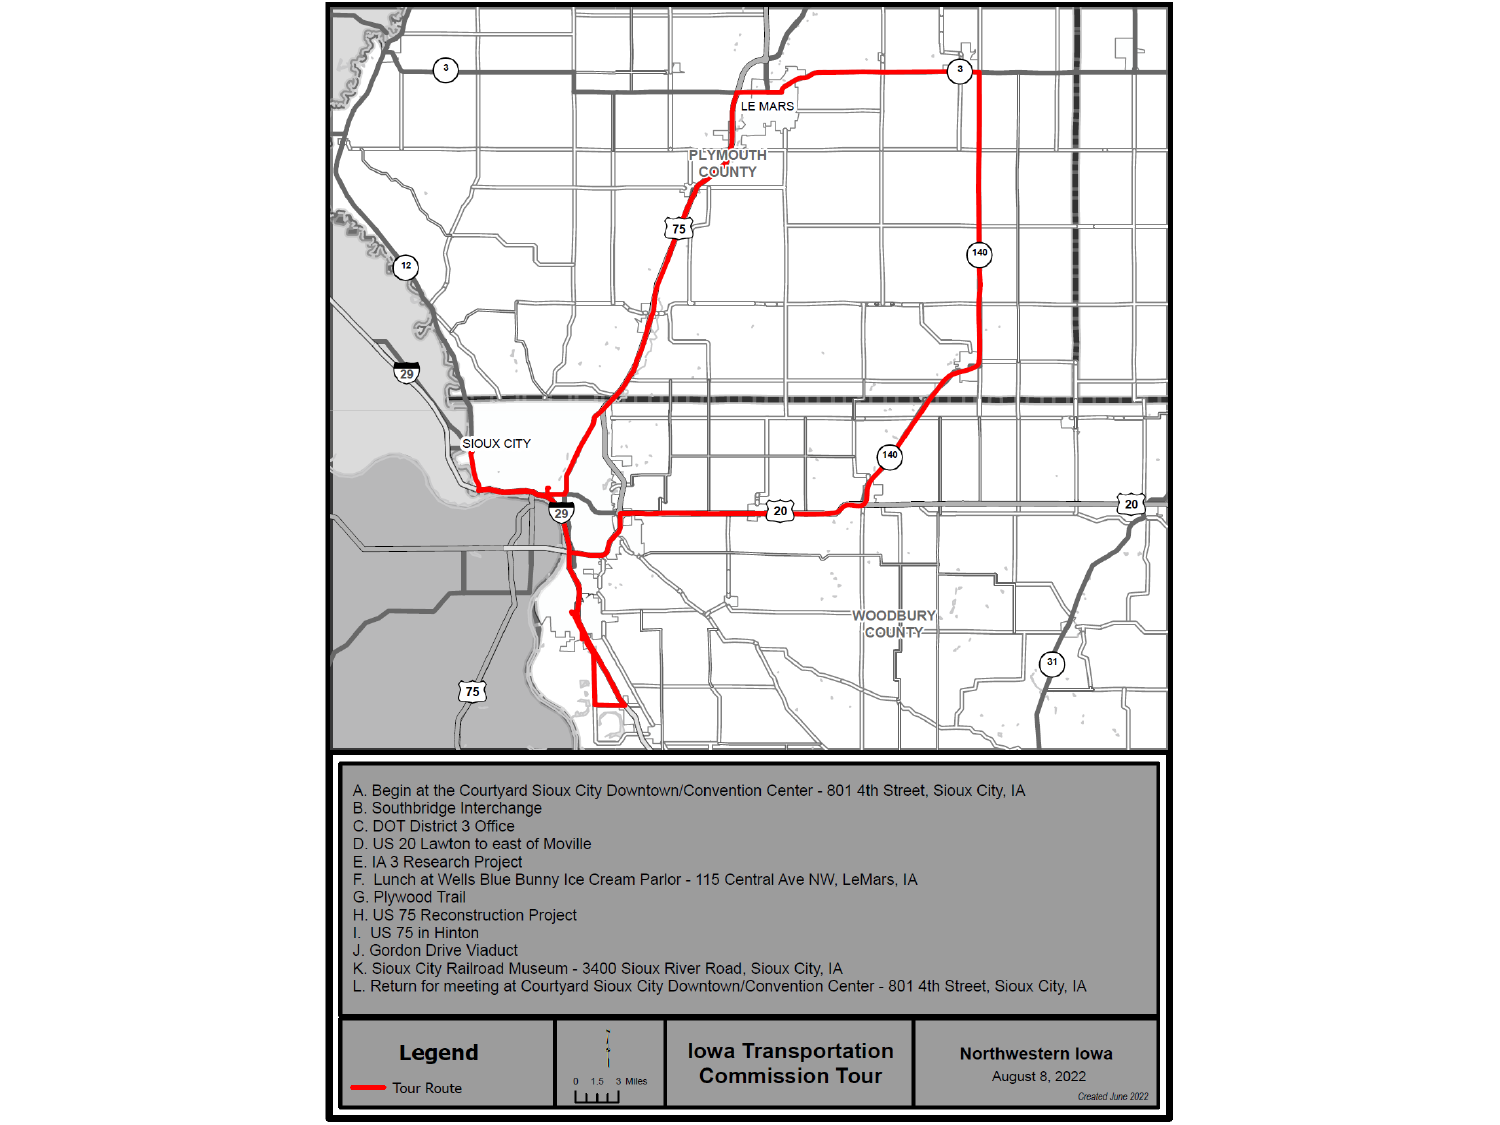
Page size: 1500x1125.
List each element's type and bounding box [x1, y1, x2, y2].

picture [323, 0, 1177, 1125]
